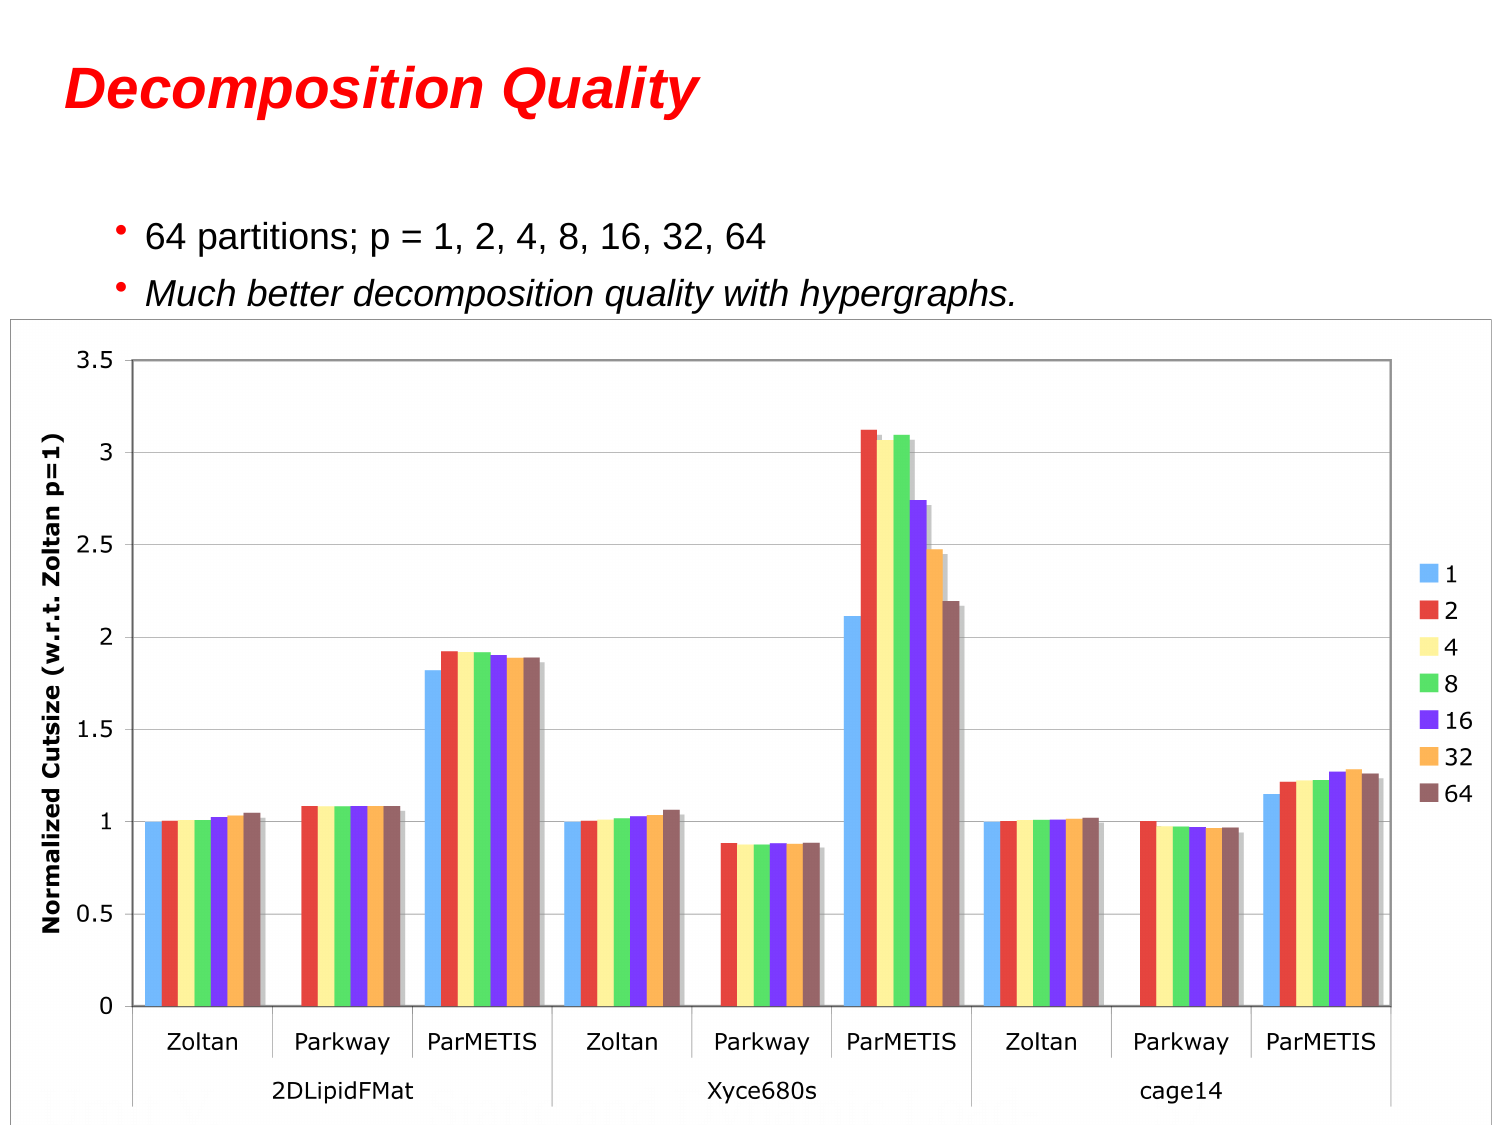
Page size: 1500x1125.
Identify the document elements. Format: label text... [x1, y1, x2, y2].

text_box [0, 309, 1500, 1125]
list 64 partitions; p = 1, 2, 4, 8, 16, 32, 64 Much better decomposition quality with hypergraphs. [99, 200, 1375, 308]
title Decomposition Quality [49, 24, 1326, 147]
